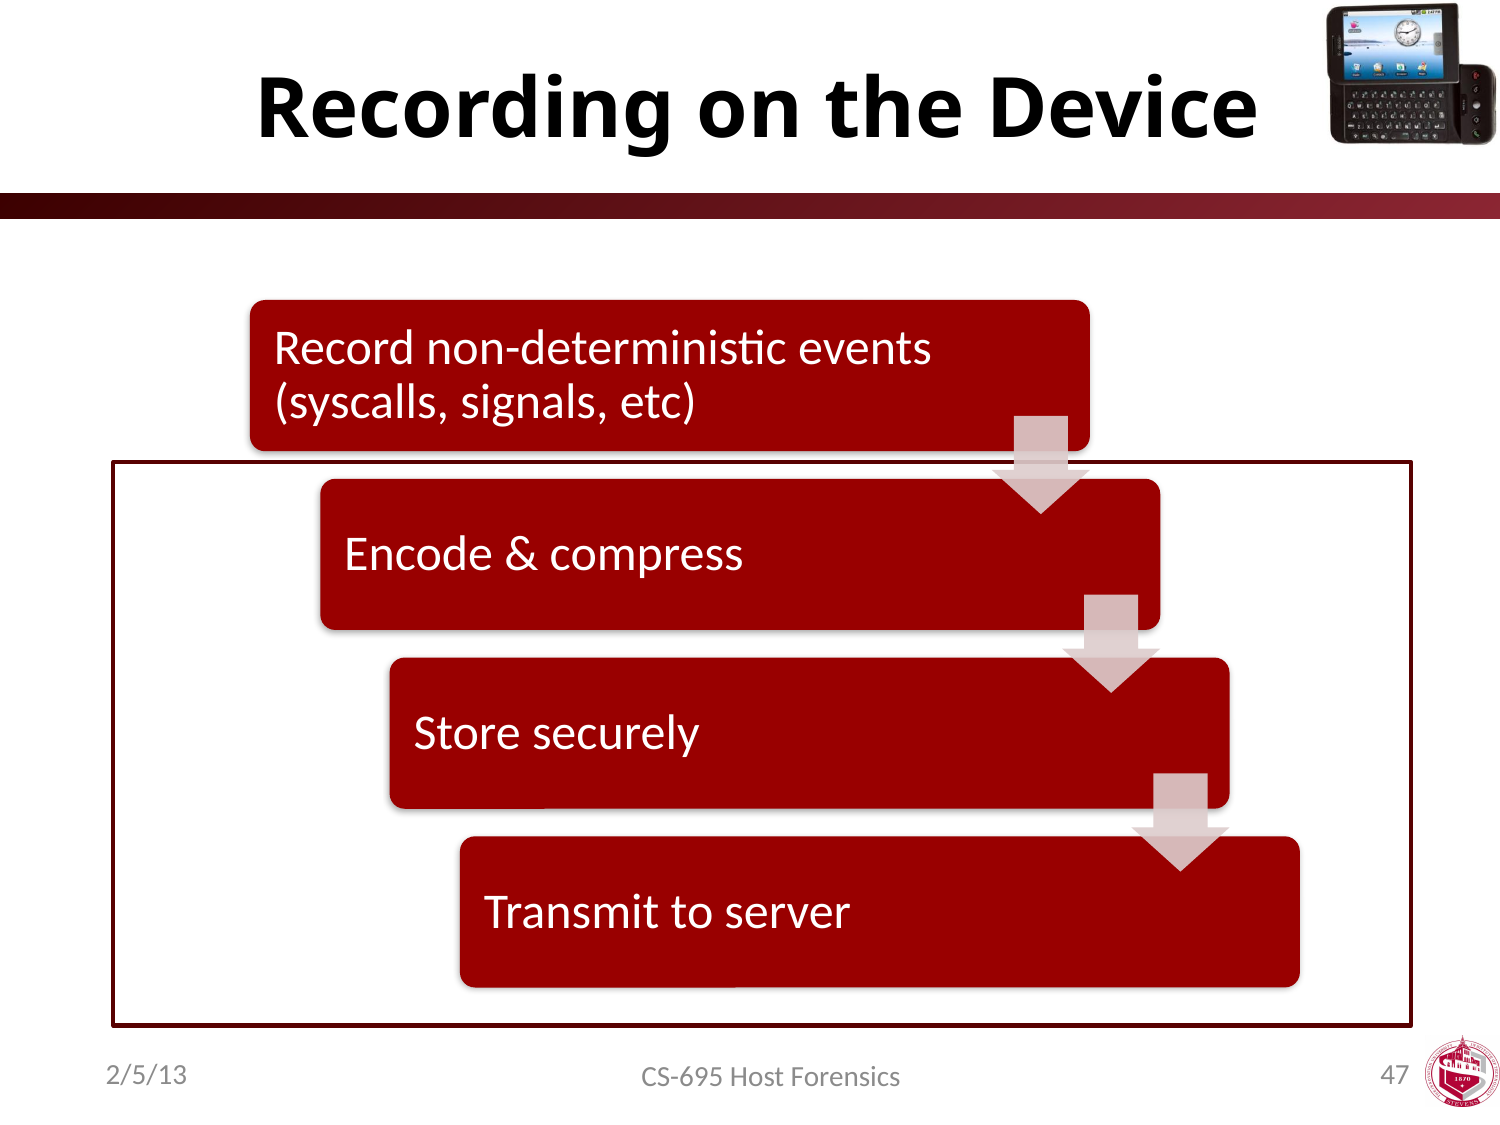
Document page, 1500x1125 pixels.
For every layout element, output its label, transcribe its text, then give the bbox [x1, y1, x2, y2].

text_box [111, 460, 1413, 1028]
title Recording on the Device [90, 21, 1426, 188]
footer CS-695 Host Forensics [584, 1044, 958, 1105]
picture [1322, 0, 1500, 151]
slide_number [90, 1042, 366, 1103]
picture [1425, 1035, 1500, 1107]
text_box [249, 299, 1301, 988]
slide_number 47 [1149, 1042, 1425, 1103]
